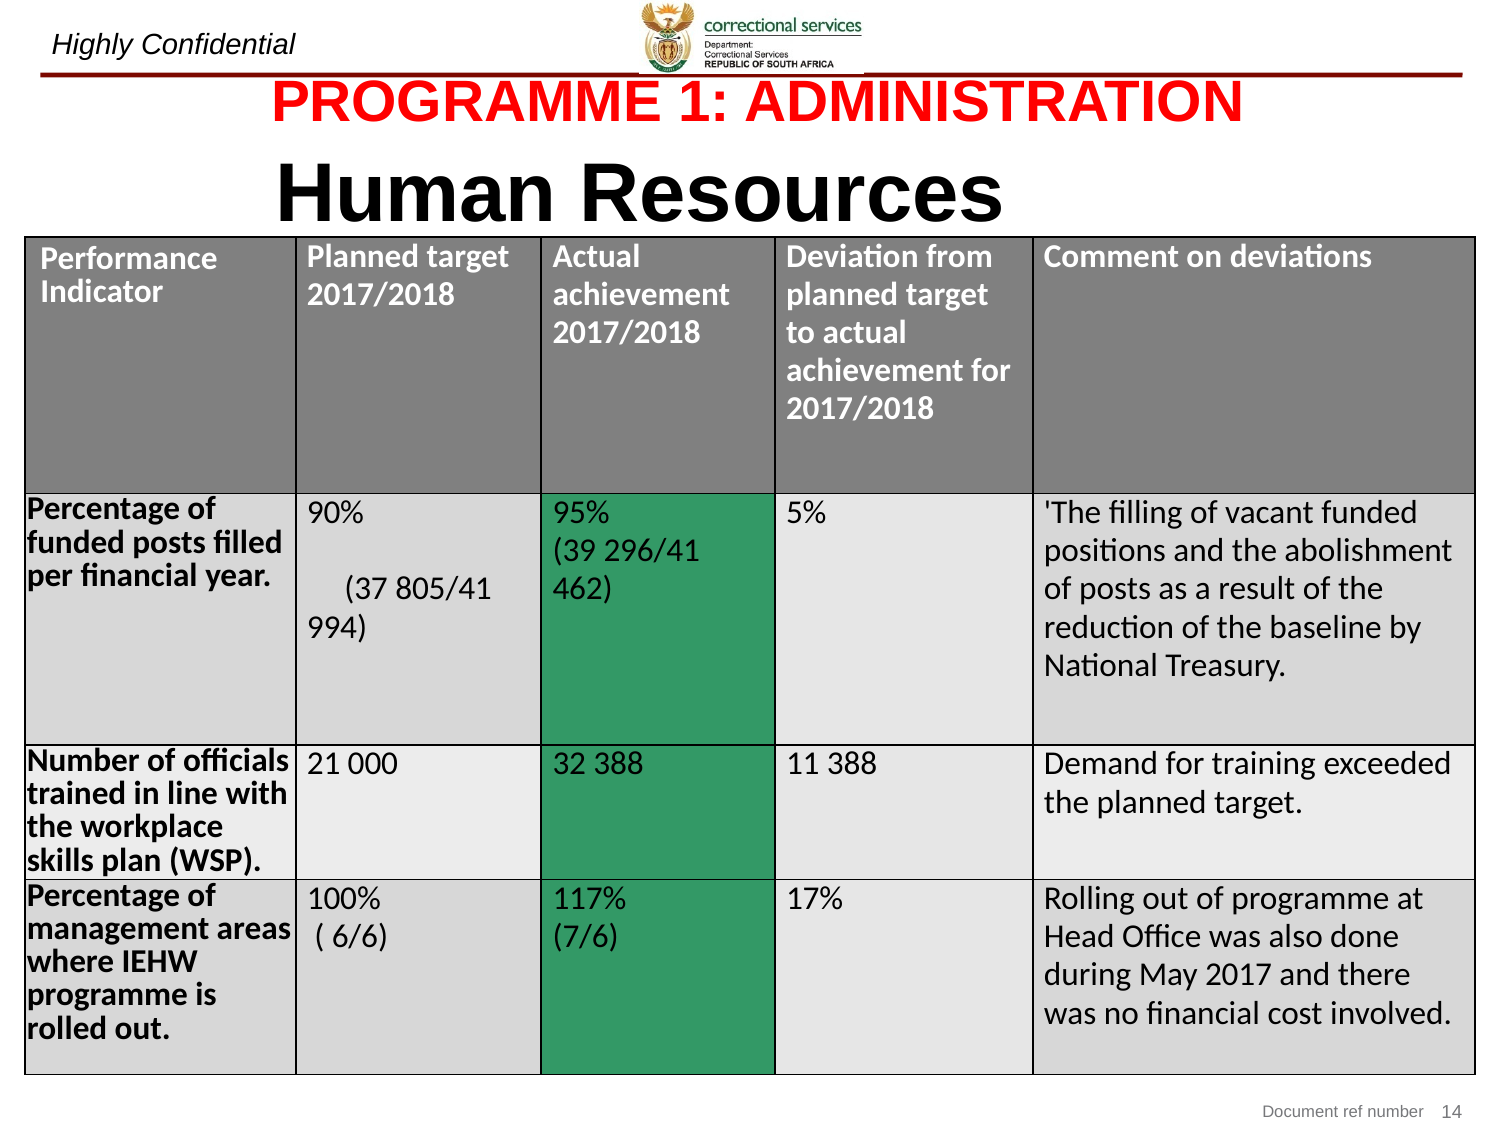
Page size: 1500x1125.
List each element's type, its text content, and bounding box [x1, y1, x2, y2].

text_box Human Resources [74, 141, 1229, 247]
table_cell 11 388 [776, 746, 1032, 879]
table_cell 5% [776, 494, 1032, 744]
picture [639, 0, 864, 70]
table_header Deviation from planned target to actual achievement for 2017/2018 [776, 247, 1032, 493]
table_header Performance Indicator [26, 238, 295, 493]
table_cell 95% (39 296/41 462) [542, 494, 774, 744]
table_cell Percentage of funded posts filled per financial year. [26, 494, 295, 744]
table_cell 117% (7/6) [542, 880, 774, 1074]
title PROGRAMME 1: ADMINISTRATION [55, 70, 1476, 168]
table_cell 100% ( 6/6) [297, 880, 540, 1074]
table_header Comment on deviations [1034, 238, 1474, 493]
table_cell Rolling out of programme at Head Office was also done during May 2017 and there was no financial cost involved. [1034, 880, 1474, 1074]
table_header Actual achievement 2017/2018 [542, 247, 774, 493]
table_cell Demand for training exceeded the planned target. [1034, 746, 1474, 879]
table_cell 17% [776, 880, 1032, 1074]
table_cell 32 388 [542, 746, 774, 879]
table_cell 90% (37 805/41 994) [297, 494, 540, 744]
table_cell 21 000 [297, 746, 540, 879]
table_cell Number of officials trained in line with the workplace skills plan (WSP). [26, 746, 295, 879]
table_cell 'The filling of vacant funded positions and the abolishment of posts as a result of the reduction of the baseline by National Treasury. [1034, 494, 1474, 744]
table_cell Percentage of management areas where IEHW programme is rolled out. [26, 880, 295, 1074]
table_header Planned target 2017/2018 [297, 247, 540, 493]
